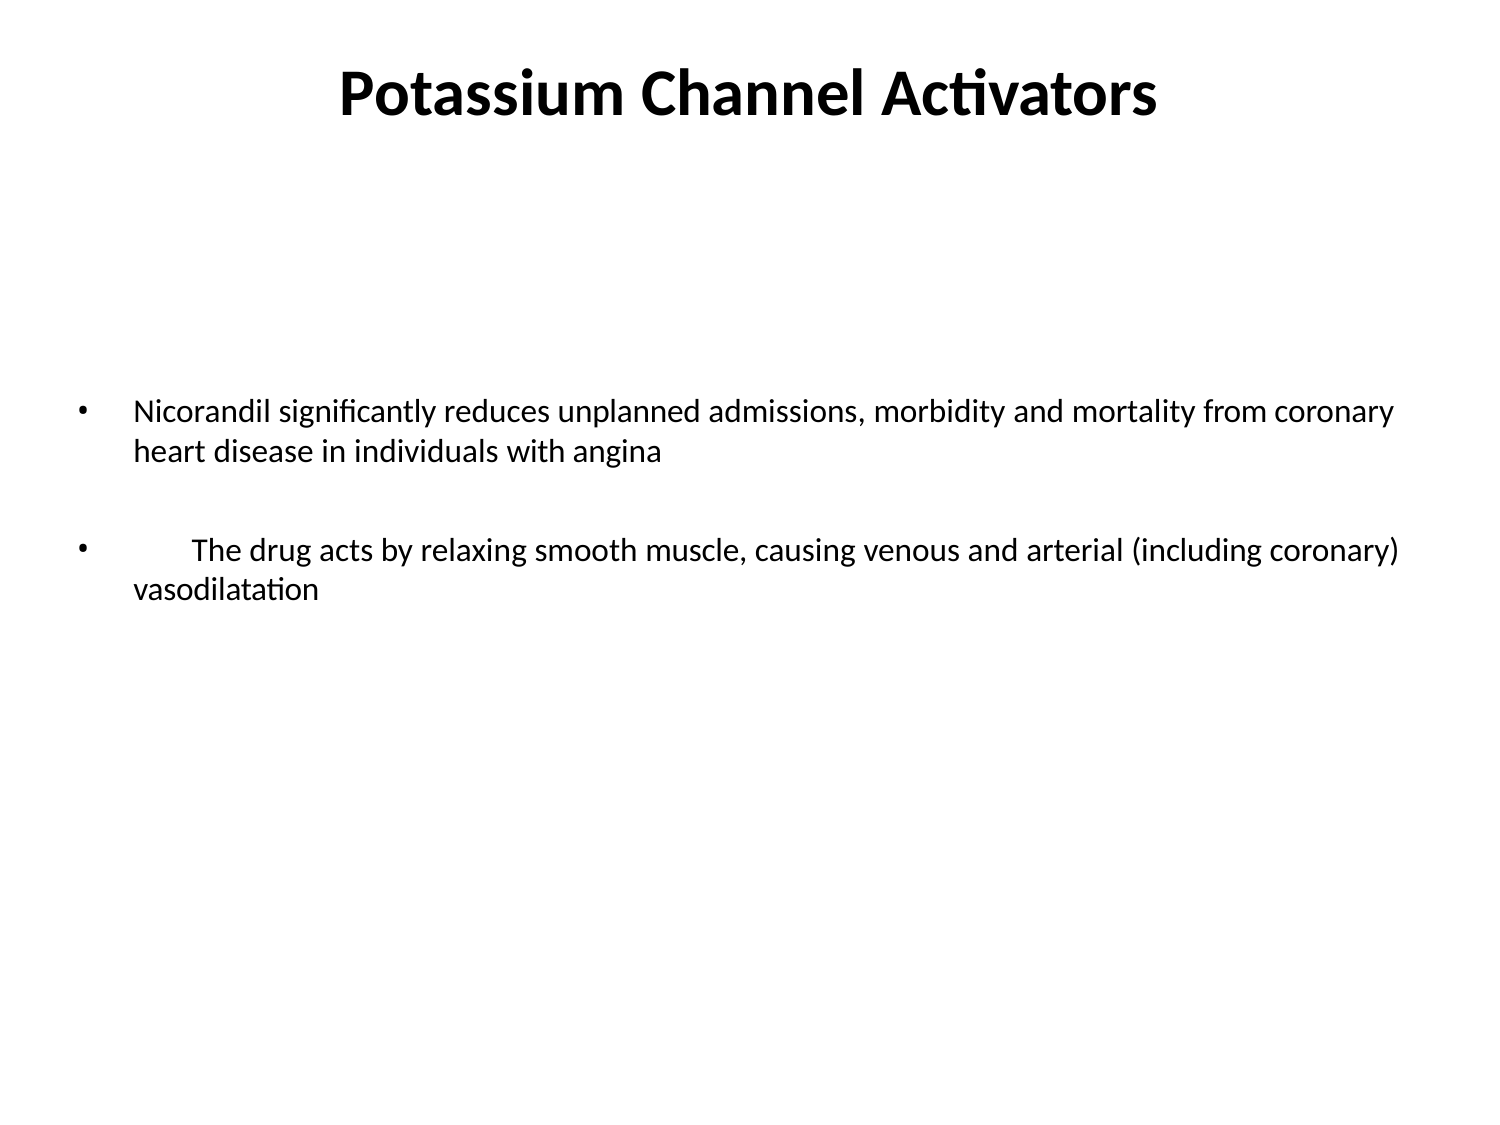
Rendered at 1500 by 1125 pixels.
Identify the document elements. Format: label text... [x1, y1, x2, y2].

title Potassium Channel Activators [137, 46, 1363, 237]
text_box Nicorandil significantly reduces unplanned admissions, morbidity and mortality from coronary heart disease in individuals with angina The drug acts by relaxing smooth muscle, causing venous and arterial (including coronary) vasodilatation [74, 387, 1425, 608]
